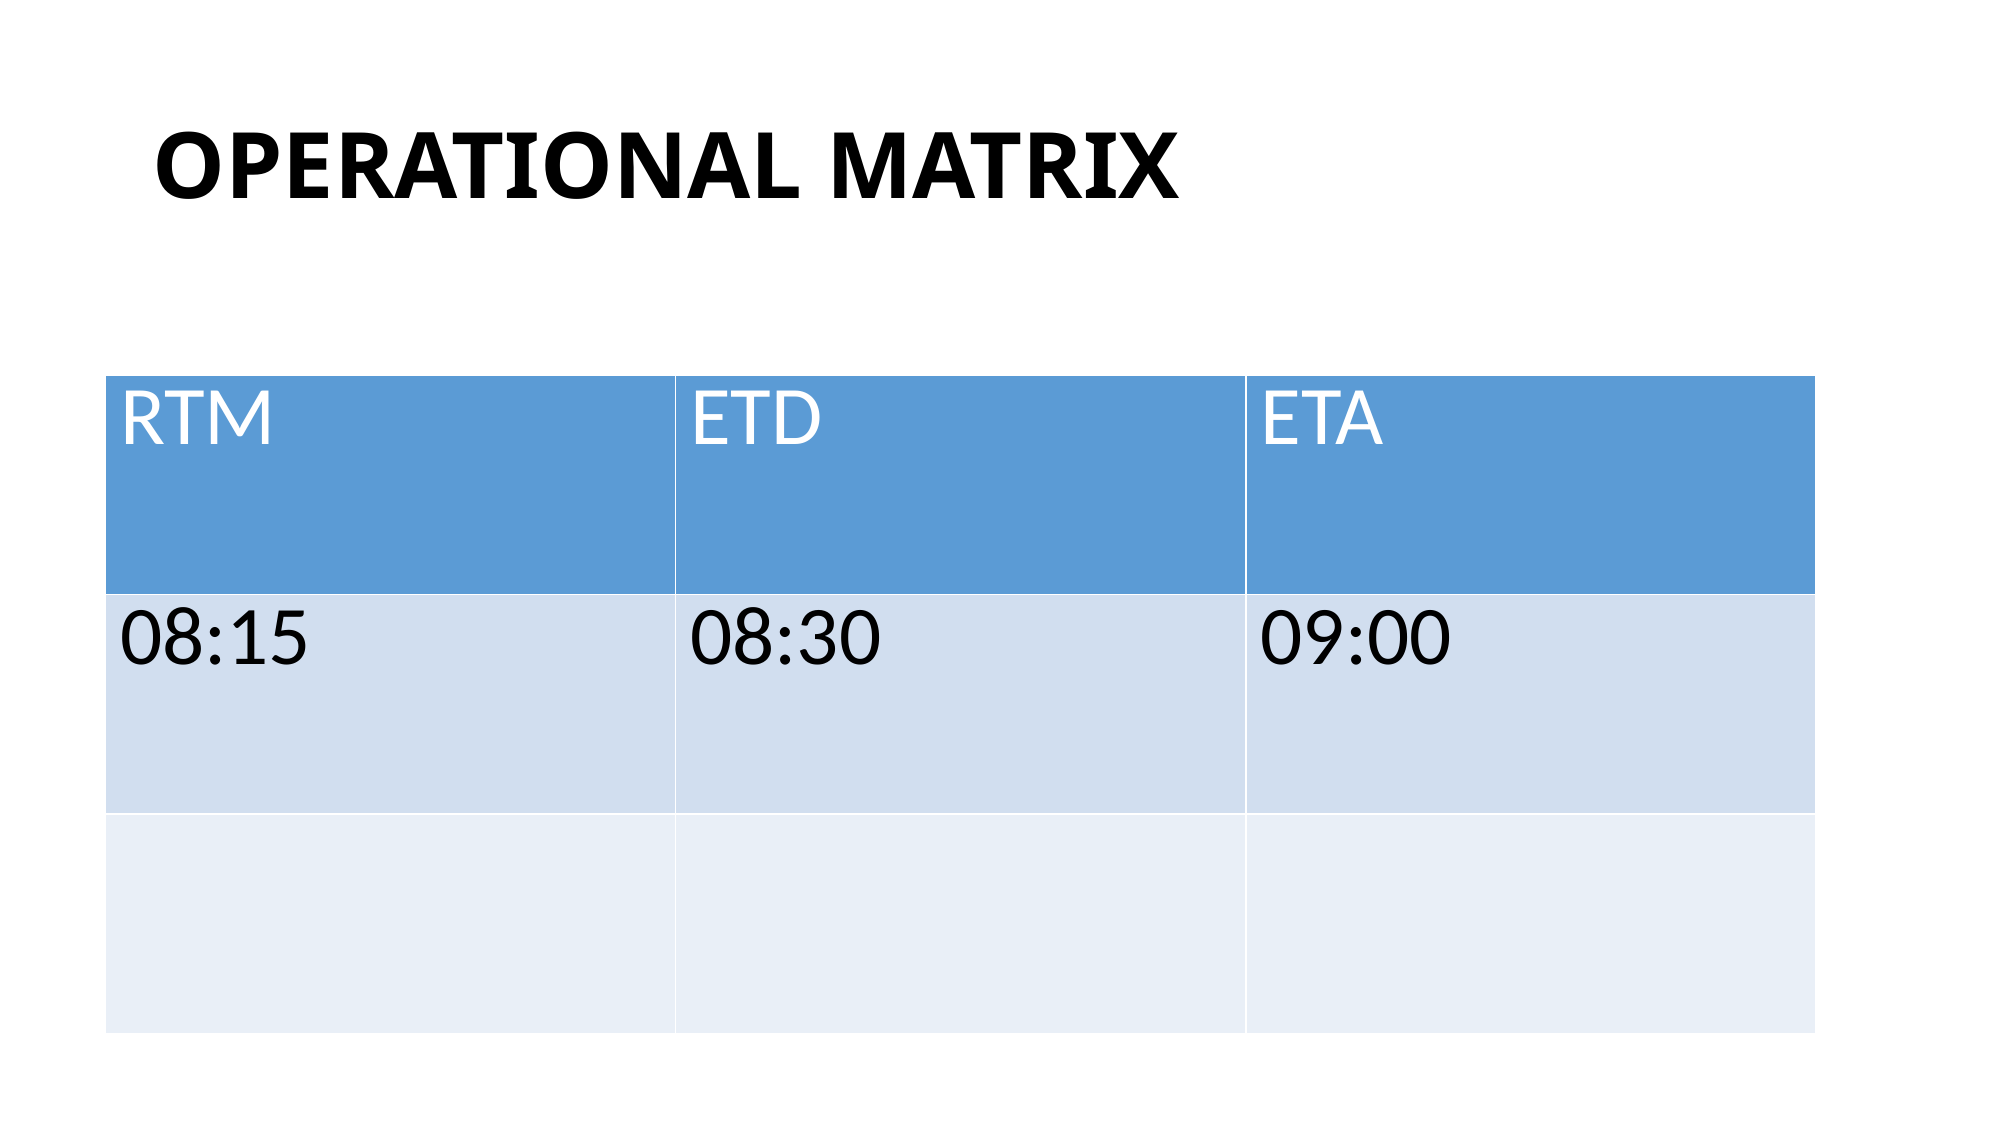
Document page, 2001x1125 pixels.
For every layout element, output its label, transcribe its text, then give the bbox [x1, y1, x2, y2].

table_cell 09:00 [1247, 595, 1815, 813]
table_cell [106, 815, 675, 1033]
table_header RTM [106, 376, 675, 594]
table_cell [676, 815, 1245, 1033]
table_cell [1247, 815, 1815, 1033]
table_header ETD [676, 376, 1245, 594]
title OPERATIONAL MATRIX [137, 59, 1863, 278]
table_header ETA [1247, 376, 1815, 594]
table_cell 08:15 [106, 595, 675, 813]
table_cell 08:30 [676, 595, 1245, 813]
